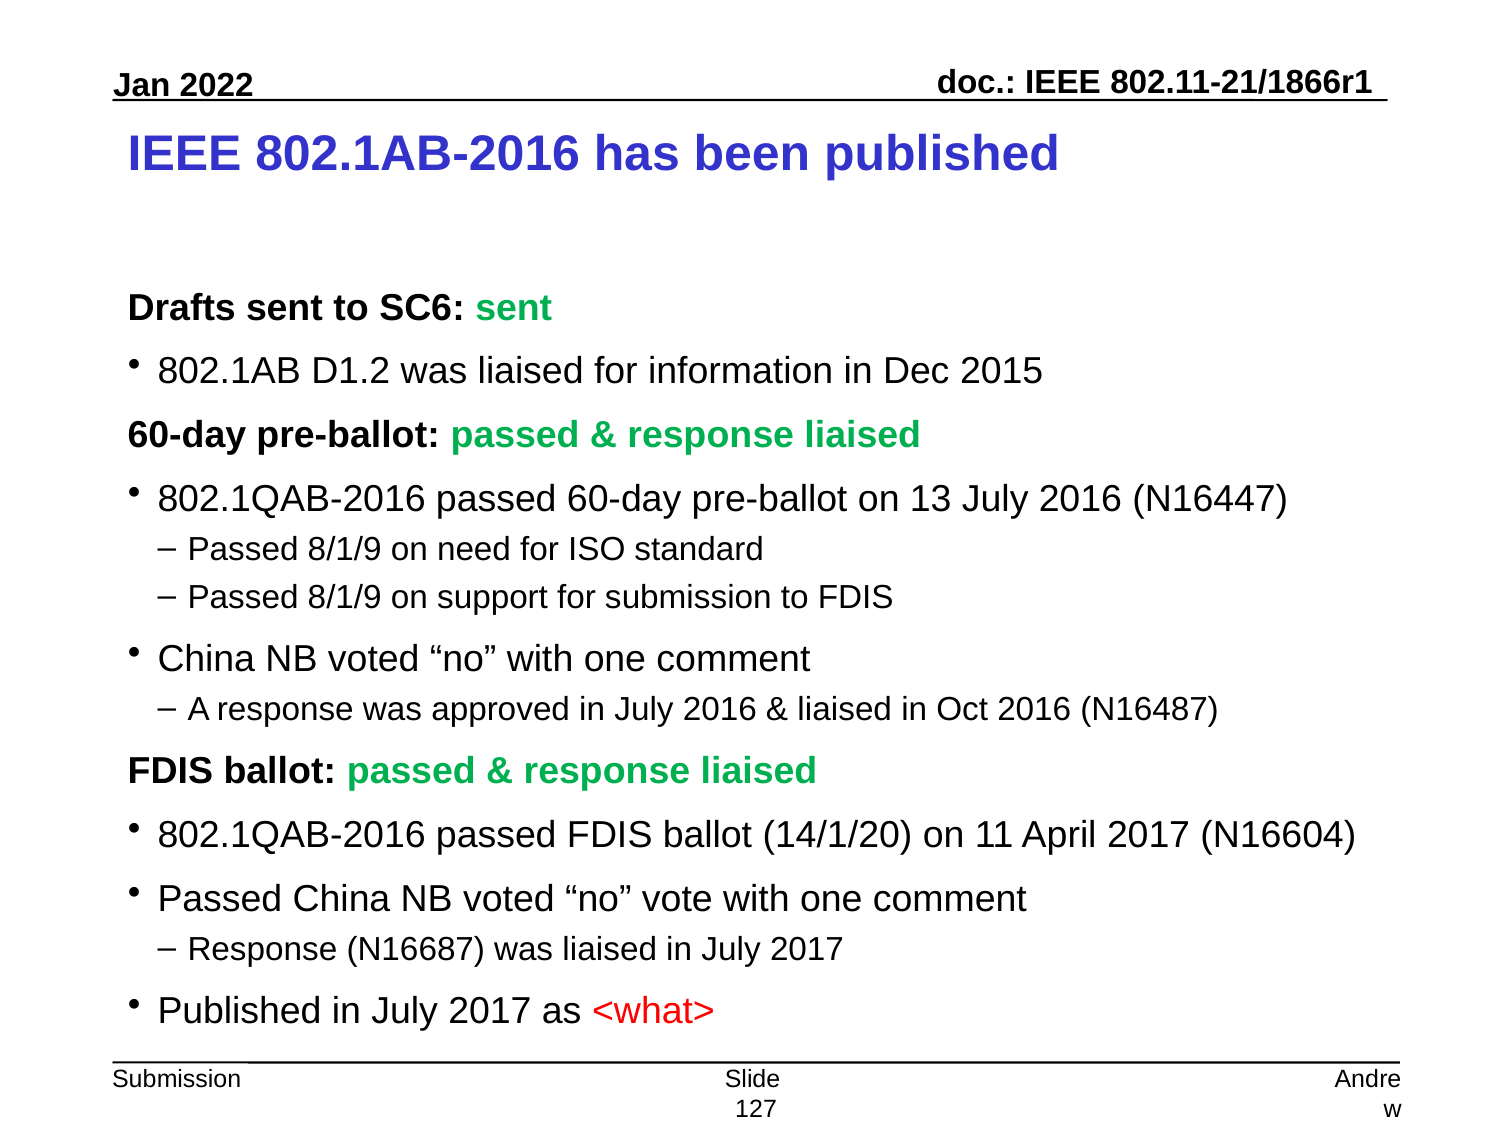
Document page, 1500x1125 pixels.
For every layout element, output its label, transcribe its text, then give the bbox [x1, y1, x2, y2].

title IEEE 802.1AB-2016 has been published [112, 112, 1388, 275]
list Drafts sent to SC6: sent 802.1AB D1.2 was liaised for information in Dec 2015 60-day pre-ballot: passed & response liaised 802.1QAB-2016 passed 60-day pre-ballot on 13 July 2016 (N16447) Passed 8/1/9 on need for ISO standard Passed 8/1/9 on support for submission to FDIS China NB voted “no” with one comment A response was approved in July 2016 & liaised in Oct 2016 (N16487) FDIS ballot: passed & response liaised 802.1QAB-2016 passed FDIS ballot (14/1/20) on 11 April 2017 (N16604) Passed China NB voted “no” vote with one comment Response (N16687) was liaised in July 2017 Published in July 2017 as <what> [112, 275, 1388, 950]
slide_number Slide 127 [709, 1061, 803, 1093]
footer Andrew Myles, Cisco [1320, 1061, 1402, 1093]
